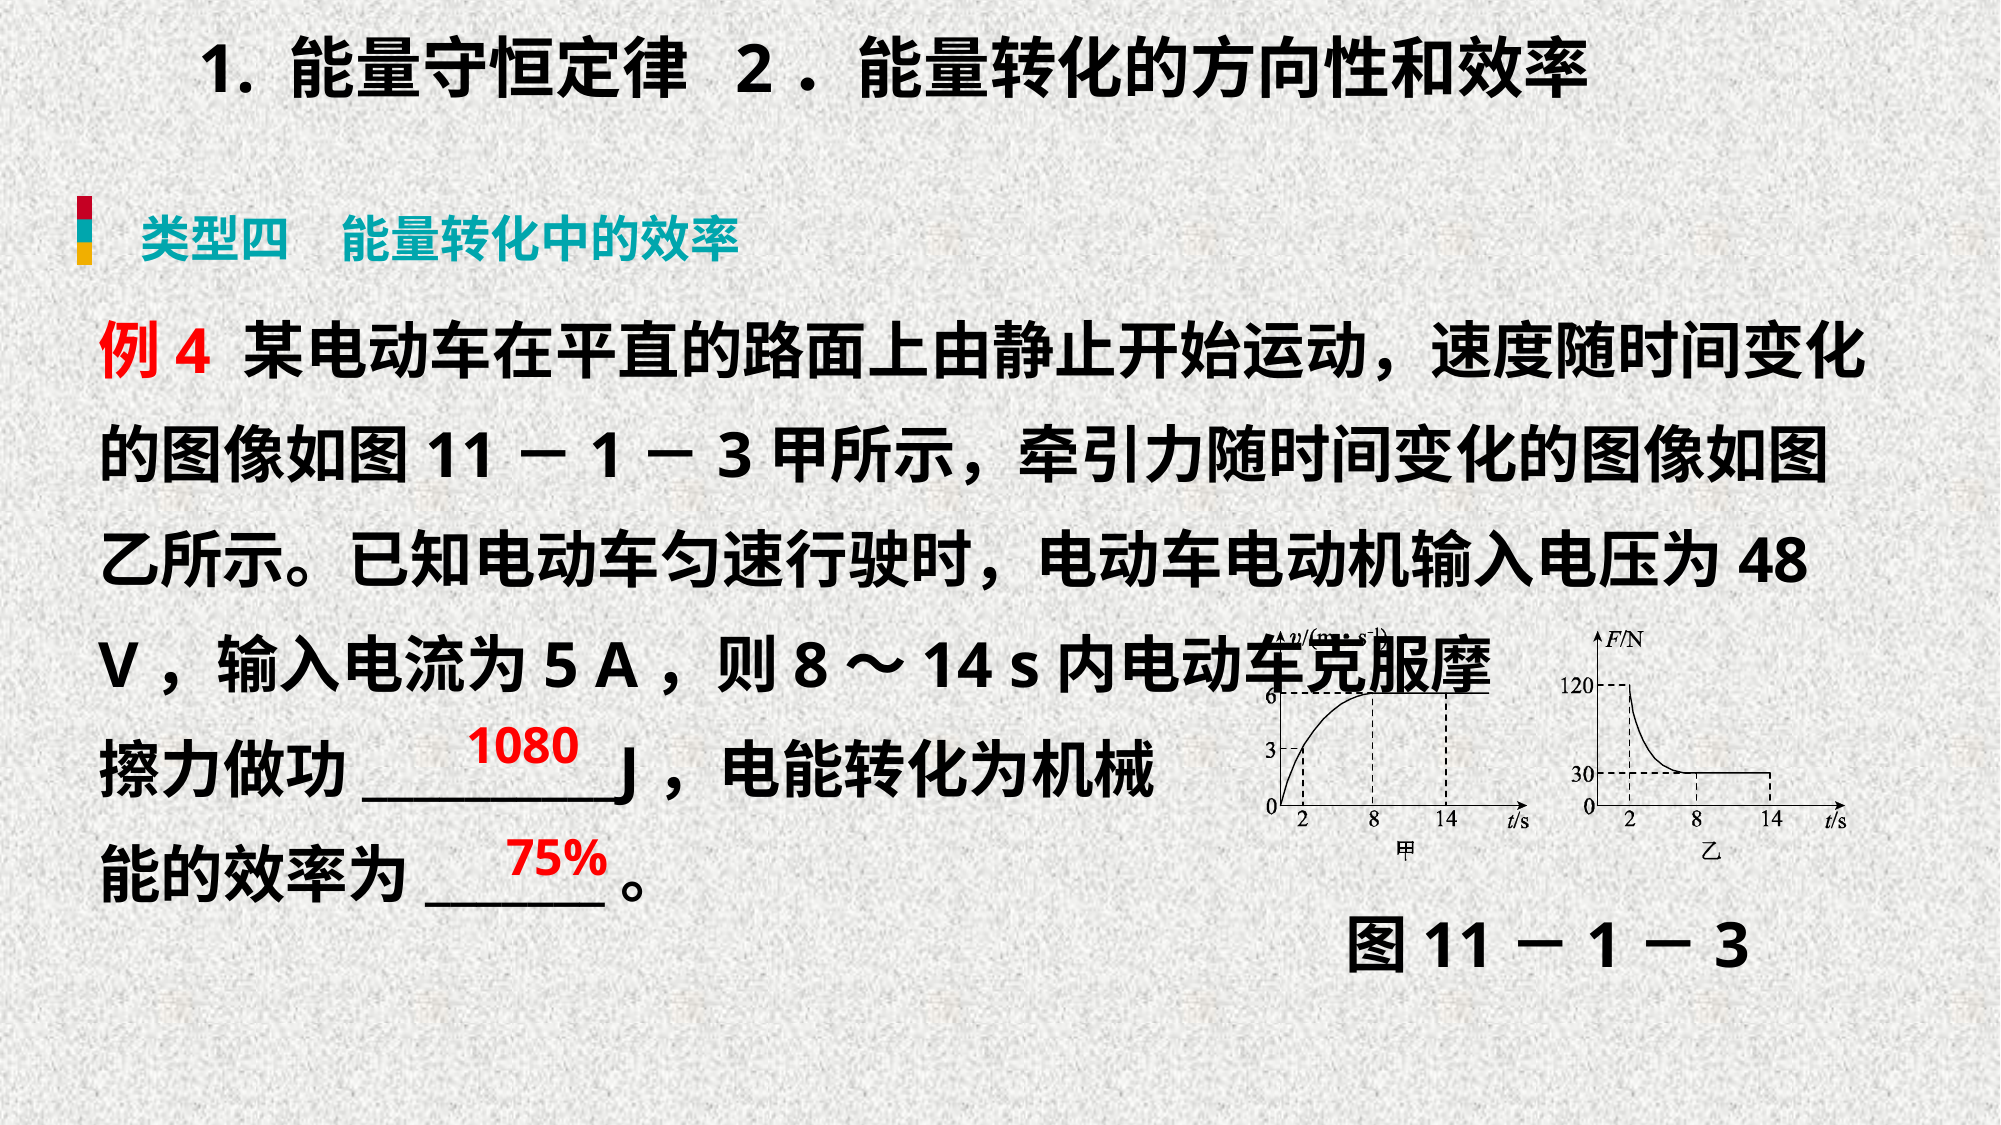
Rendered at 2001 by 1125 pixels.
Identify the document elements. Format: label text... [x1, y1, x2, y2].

text_box 类型四 能量转化中的效率 [125, 169, 756, 268]
picture [0, 0, 2001, 1125]
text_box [82, 269, 1892, 980]
text_box 1. 能量守恒定律 2．能量转化的方向性和效率 [183, 18, 1606, 114]
